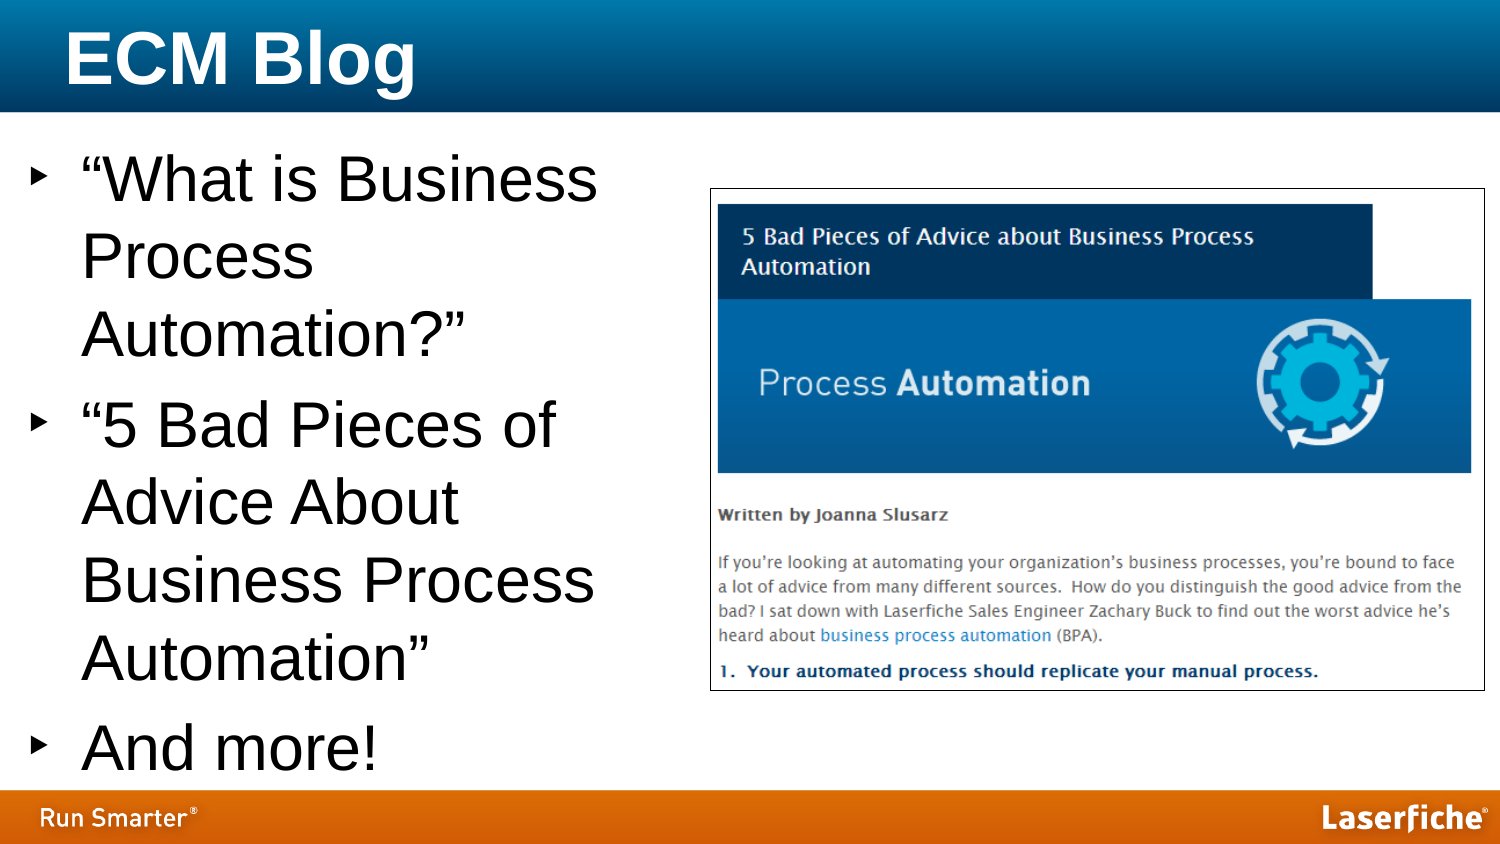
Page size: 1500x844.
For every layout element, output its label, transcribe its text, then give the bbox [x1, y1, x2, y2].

title ECM Blog [49, 0, 1400, 110]
picture [0, 62, 1500, 844]
list “What is Business Process Automation?” “5 Bad Pieces of Advice About Business Process Automation” And more! [11, 128, 658, 797]
